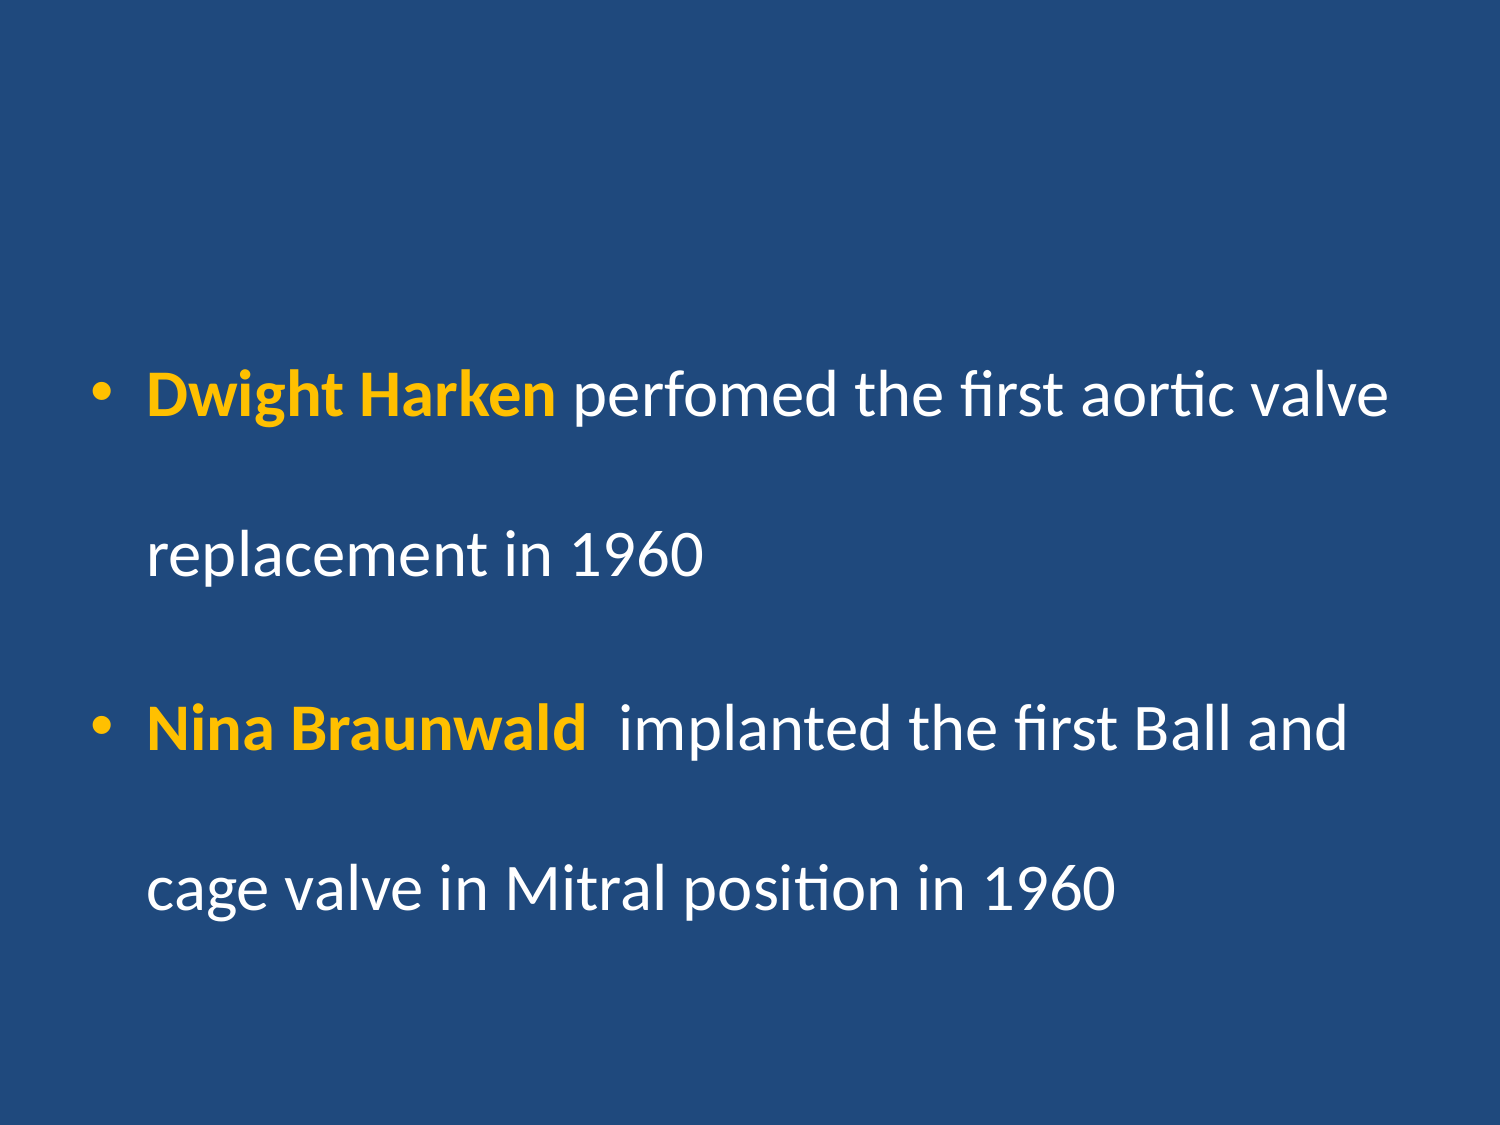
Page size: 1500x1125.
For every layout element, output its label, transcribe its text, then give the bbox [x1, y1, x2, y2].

list Dwight Harken perfomed the first aortic valve replacement in 1960 Nina Braunwald implanted the first Ball and cage valve in Mitral position in 1960 [75, 262, 1425, 1005]
